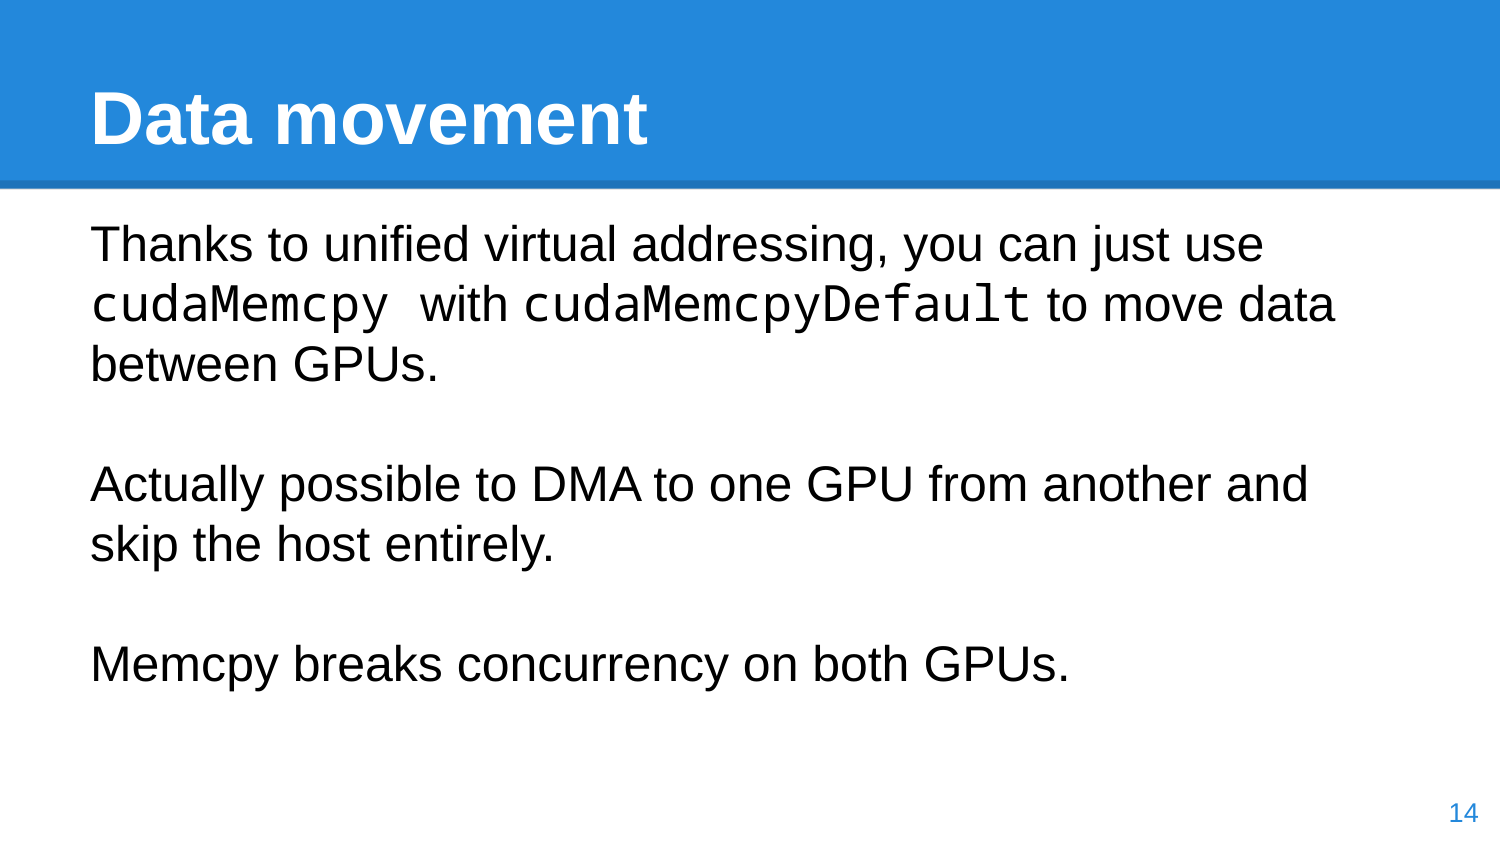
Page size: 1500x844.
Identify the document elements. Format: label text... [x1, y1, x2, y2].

title Data movement [75, 33, 1425, 175]
slide_number 14 [1403, 779, 1494, 844]
list Thanks to unified virtual addressing, you can just use cudaMemcpy with cudaMemcpyDefault to move data between GPUs. Actually possible to DMA to one GPU from another and skip the host entirely. Memcpy breaks concurrency on both GPUs. [75, 196, 1425, 808]
